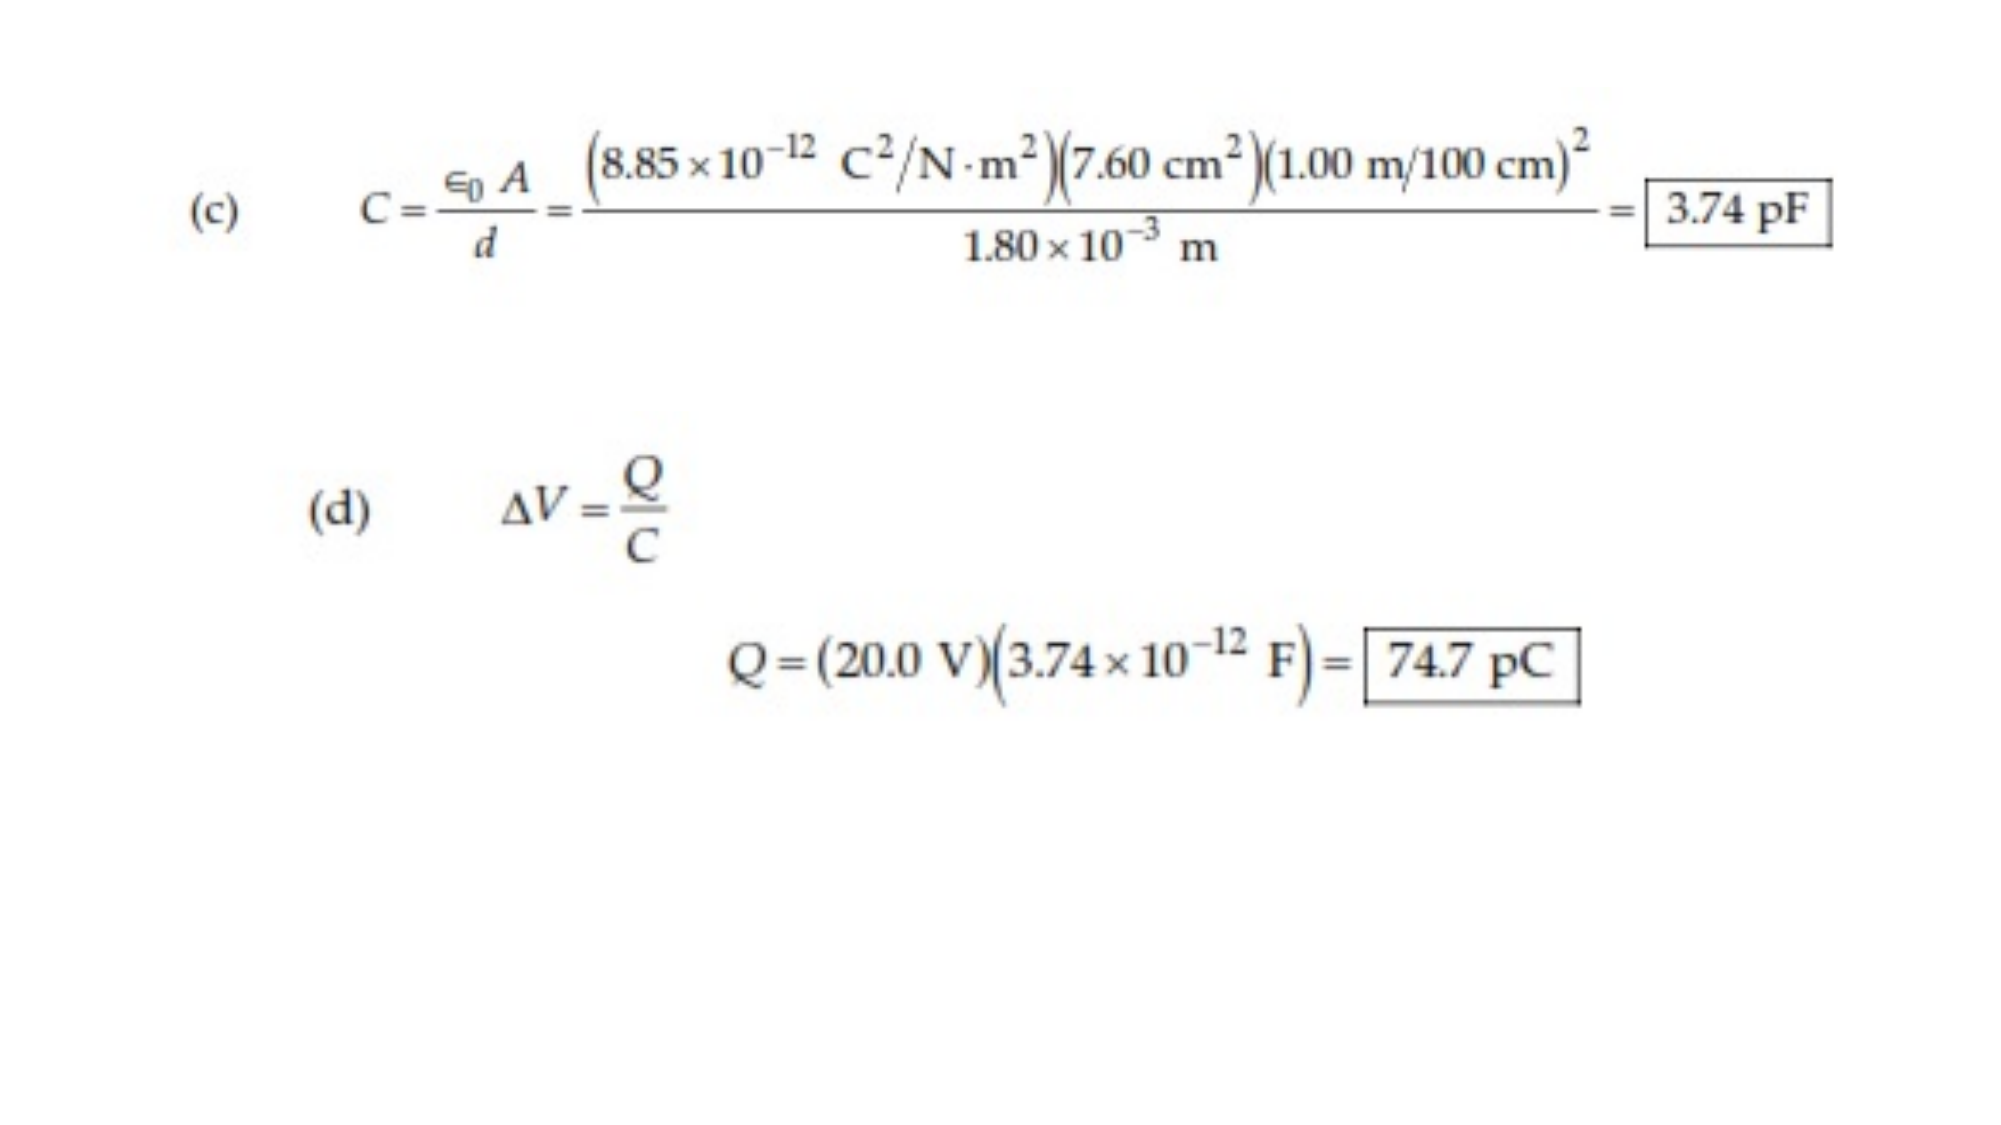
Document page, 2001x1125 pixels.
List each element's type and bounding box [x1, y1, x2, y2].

picture [88, 87, 1916, 317]
picture [88, 411, 1960, 770]
